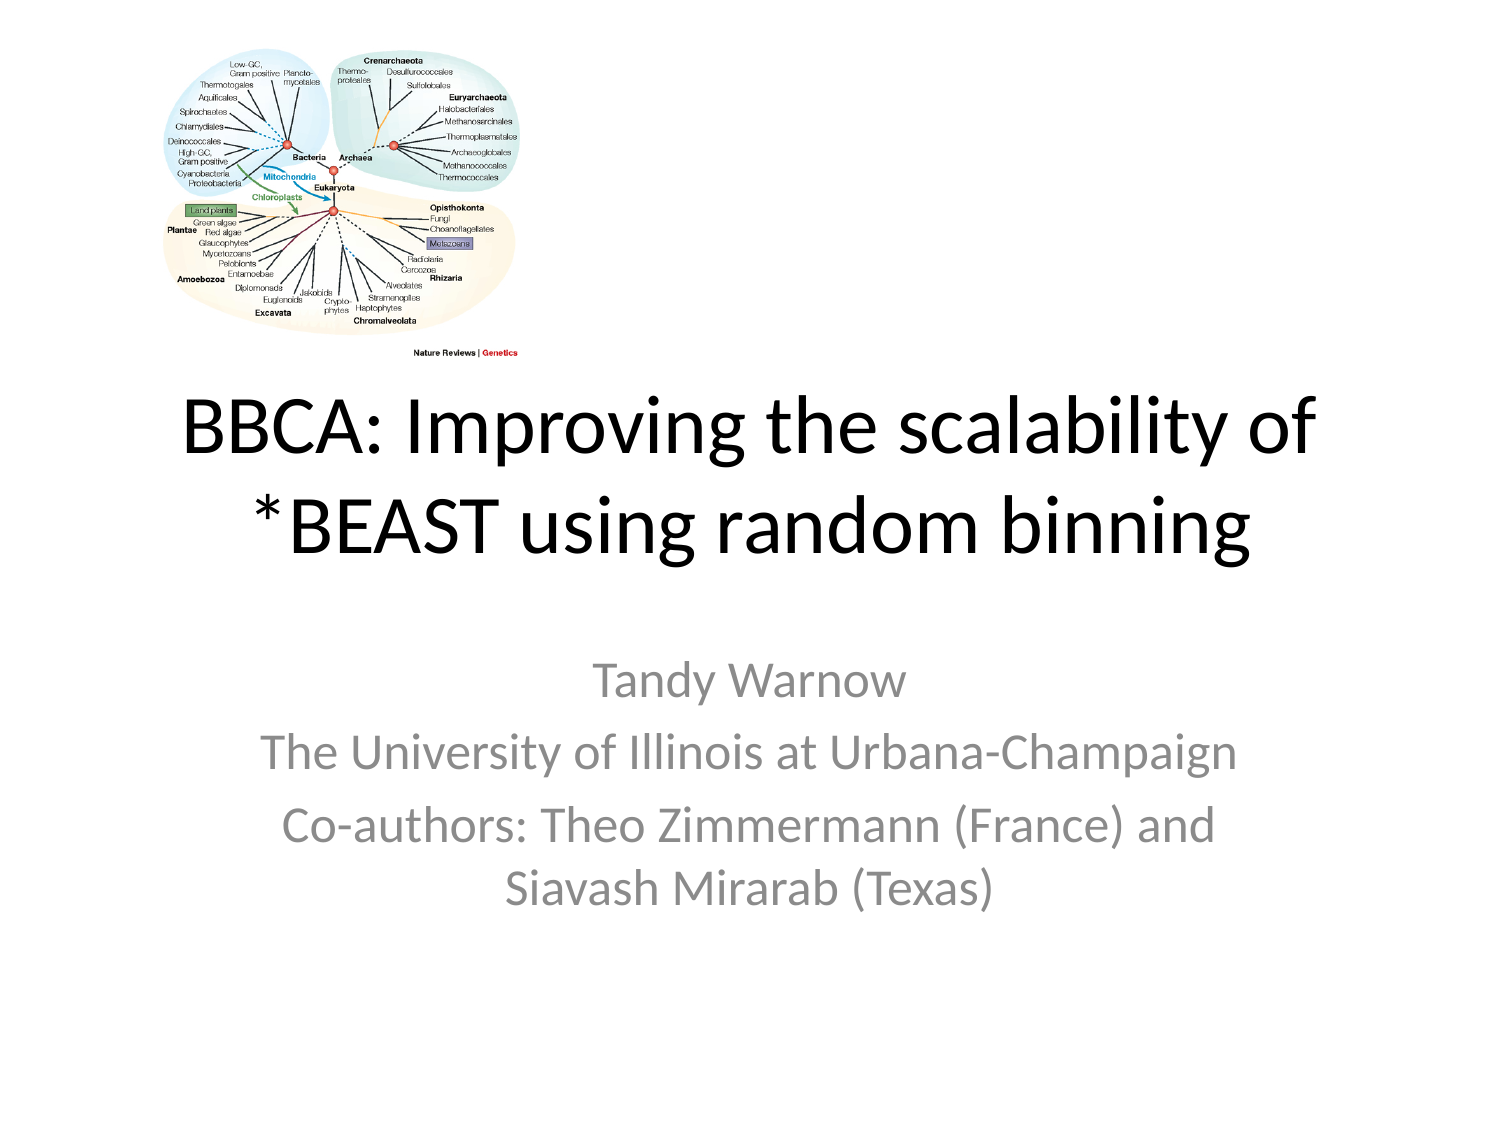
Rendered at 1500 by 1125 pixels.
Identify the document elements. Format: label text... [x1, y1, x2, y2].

subtitle Tandy Warnow The University of Illinois at Urbana-Champaign Co-authors: Theo Zimmermann (France) and Siavash Mirarab (Texas) [225, 637, 1275, 925]
title BBCA: Improving the scalability of *BEAST using random binning [112, 349, 1388, 591]
picture [153, 37, 535, 367]
